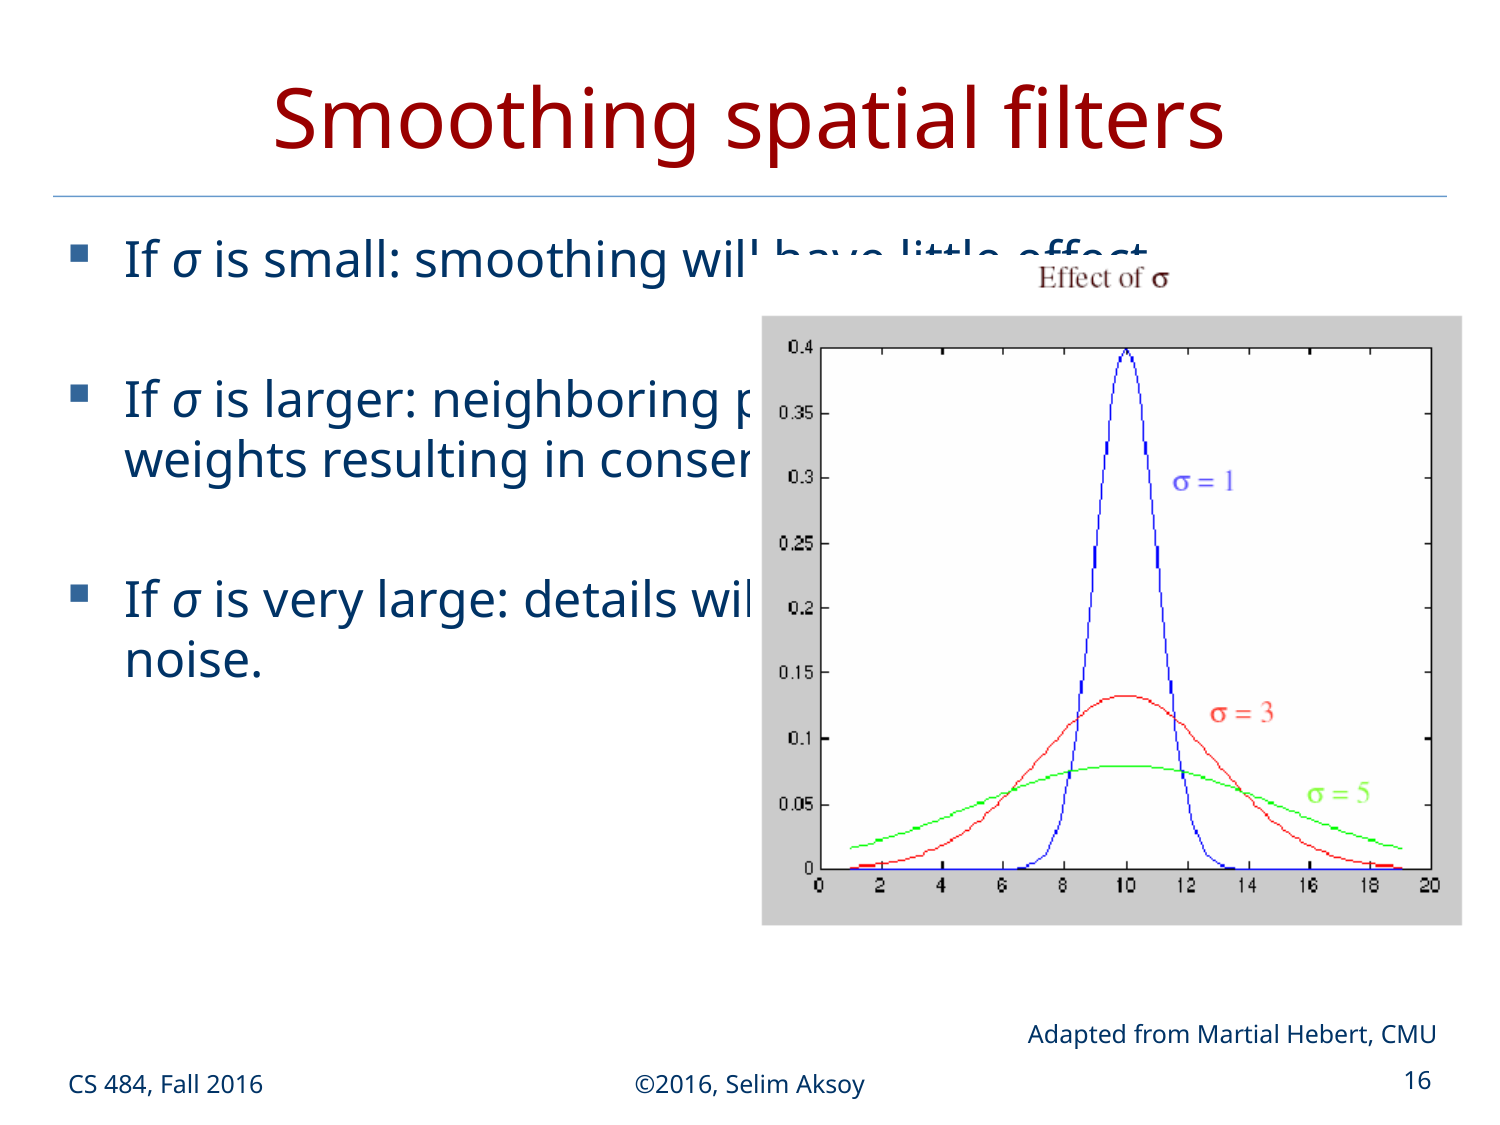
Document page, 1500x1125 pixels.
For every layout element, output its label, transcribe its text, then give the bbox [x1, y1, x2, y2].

text_box Adapted from Martial Hebert, CMU [890, 1011, 1453, 1057]
footer ©2016, Selim Aksoy [511, 1052, 988, 1107]
list If σ is small: smoothing will have little effect. If σ is larger: neighboring pixels will have larger weights resulting in consensus of the neighbors. If σ is very large: details will disappear along with the noise. [53, 220, 1447, 1035]
picture [749, 255, 1471, 928]
slide_number 16 [1134, 1057, 1448, 1107]
slide_number CS 484, Fall 2016 [52, 1052, 366, 1107]
title Smoothing spatial filters [53, 31, 1447, 173]
